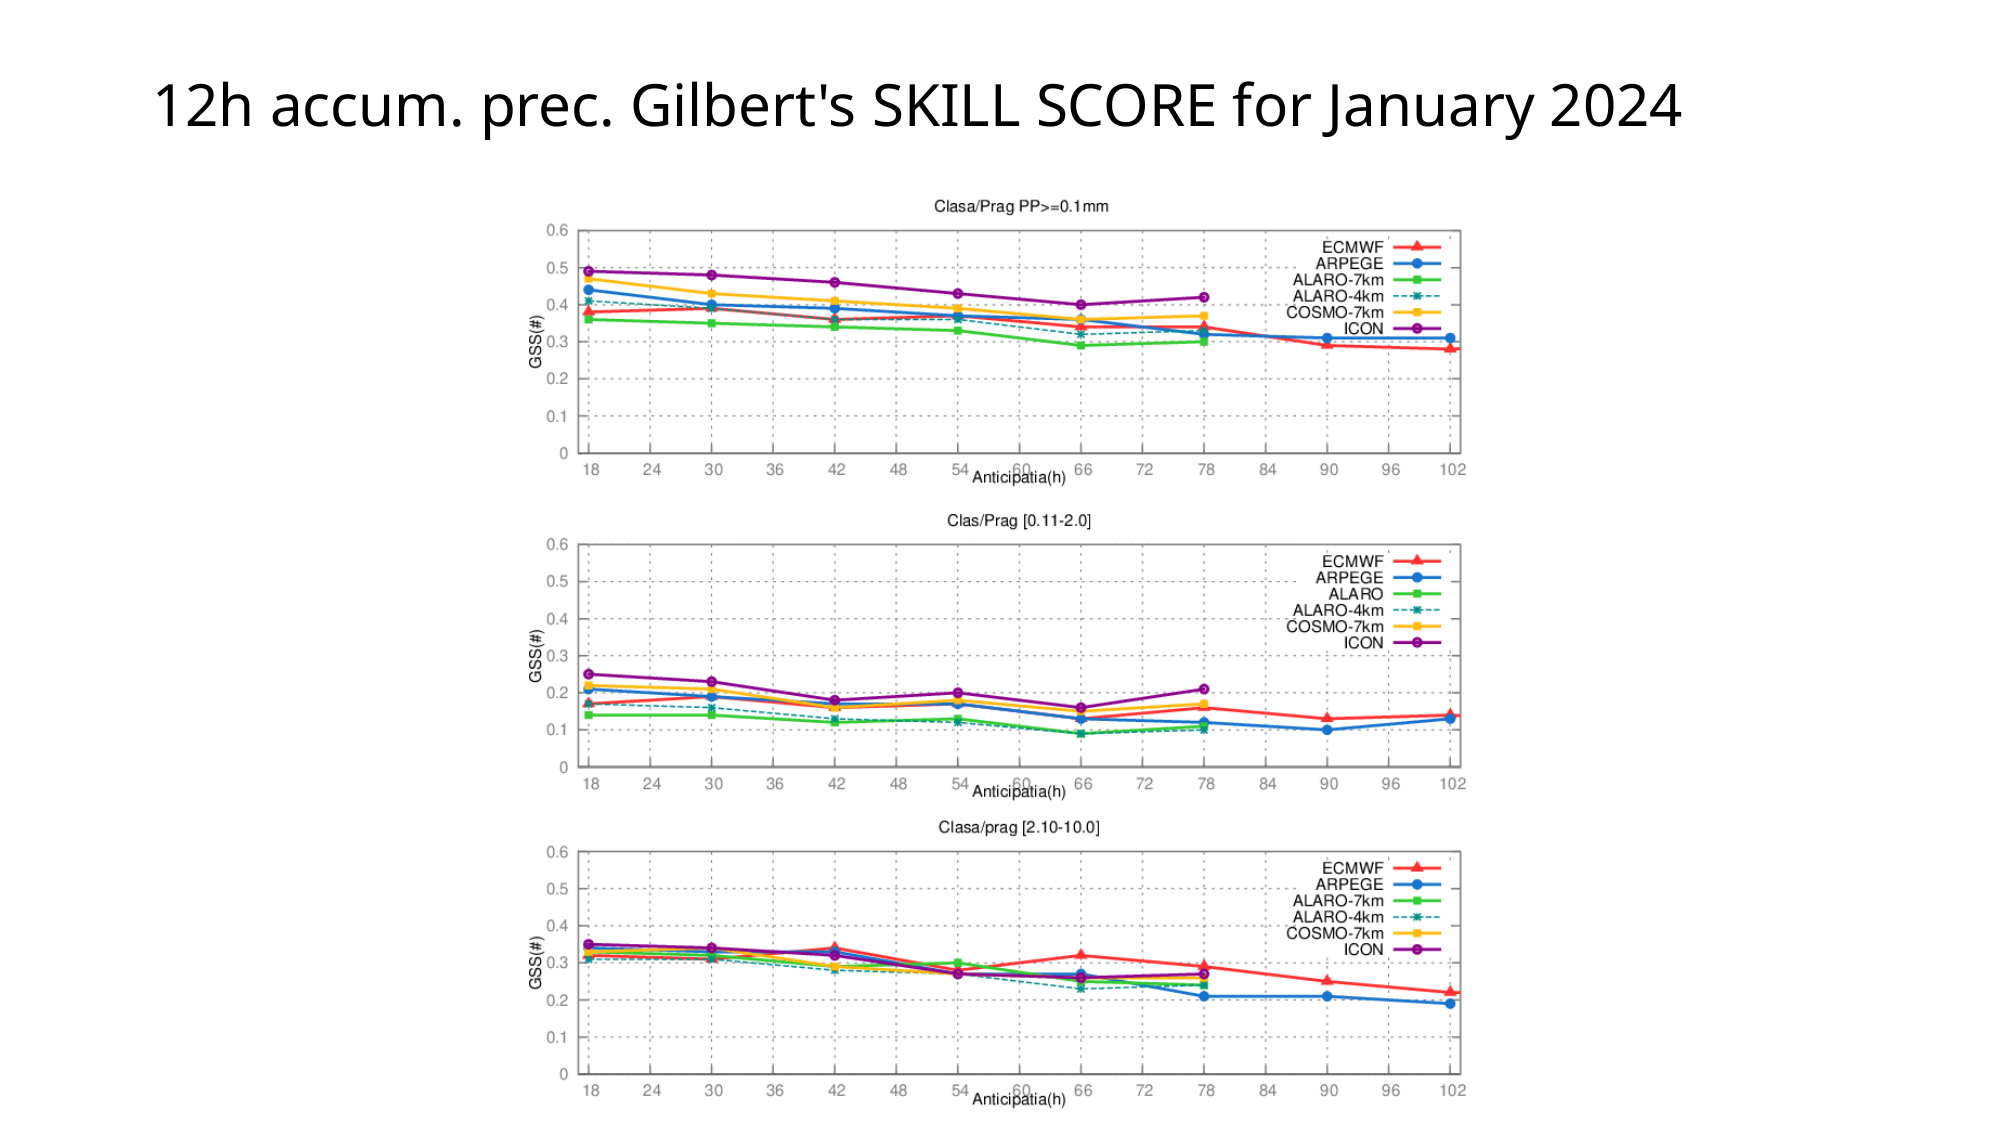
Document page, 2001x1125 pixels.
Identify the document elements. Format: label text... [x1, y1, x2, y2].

title 12h accum. prec. Gilbert's SKILL SCORE for January 2024 [137, 0, 1863, 217]
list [515, 187, 1487, 1113]
